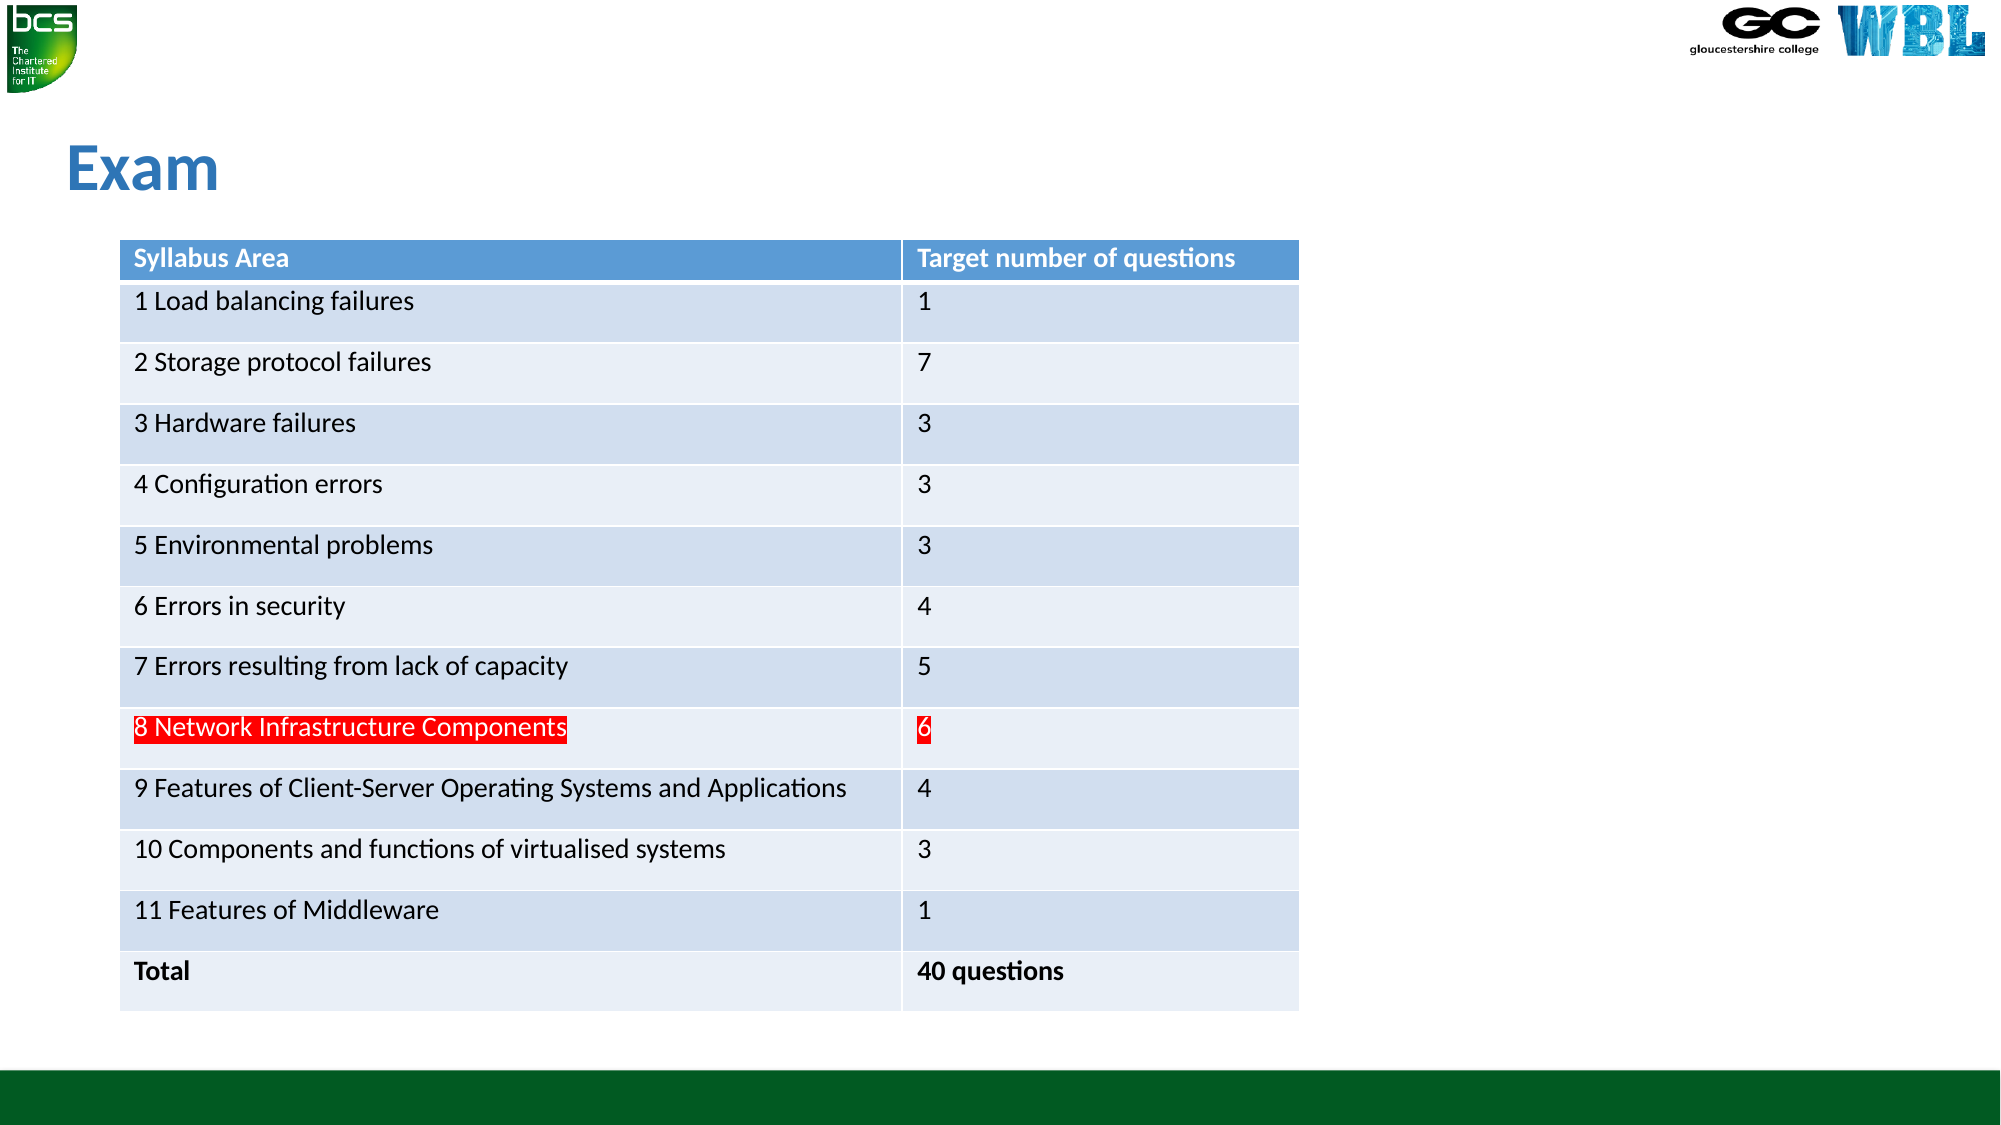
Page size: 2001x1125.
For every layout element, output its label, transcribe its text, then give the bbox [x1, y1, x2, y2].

table_cell 8 Network Infrastructure Components [120, 709, 901, 768]
picture [7, 5, 77, 93]
table_cell Total [120, 952, 901, 1011]
table_cell 11 Features of Middleware [120, 891, 901, 951]
picture [1838, 5, 1955, 56]
picture [1976, 39, 1981, 47]
table_cell 3 [903, 527, 1299, 586]
table_cell 3 [903, 831, 1299, 890]
table_cell 6 [903, 709, 1299, 768]
picture [1957, 5, 1985, 45]
table_cell 7 Errors resulting from lack of capacity [120, 648, 901, 707]
picture [1685, 3, 1823, 59]
table_cell 10 Components and functions of virtualised systems [120, 831, 901, 890]
table_cell 1 [903, 285, 1299, 342]
table_cell 4 [903, 587, 1299, 646]
table_cell 3 Hardware failures [120, 405, 901, 464]
table_cell 2 Storage protocol failures [120, 344, 901, 403]
table_cell 3 [903, 466, 1299, 525]
table_cell 7 [903, 344, 1299, 403]
title Exam [51, 59, 1953, 278]
list [51, 299, 1953, 1110]
table_cell 40 questions [903, 952, 1299, 1011]
table_header Syllabus Area [120, 240, 901, 280]
table_cell 5 Environmental problems [120, 527, 901, 586]
table_cell 5 [903, 648, 1299, 707]
table_cell 4 [903, 770, 1299, 829]
table_cell 1 Load balancing failures [120, 285, 901, 342]
table_cell 9 Features of Client-Server Operating Systems and Applications [120, 770, 901, 829]
table_cell 4 Configuration errors [120, 466, 901, 525]
table_cell 1 [903, 891, 1299, 951]
picture [1958, 48, 1972, 52]
table_cell 6 Errors in security [120, 587, 901, 646]
table_cell 3 [903, 405, 1299, 464]
table_header Target number of questions [903, 240, 1299, 280]
